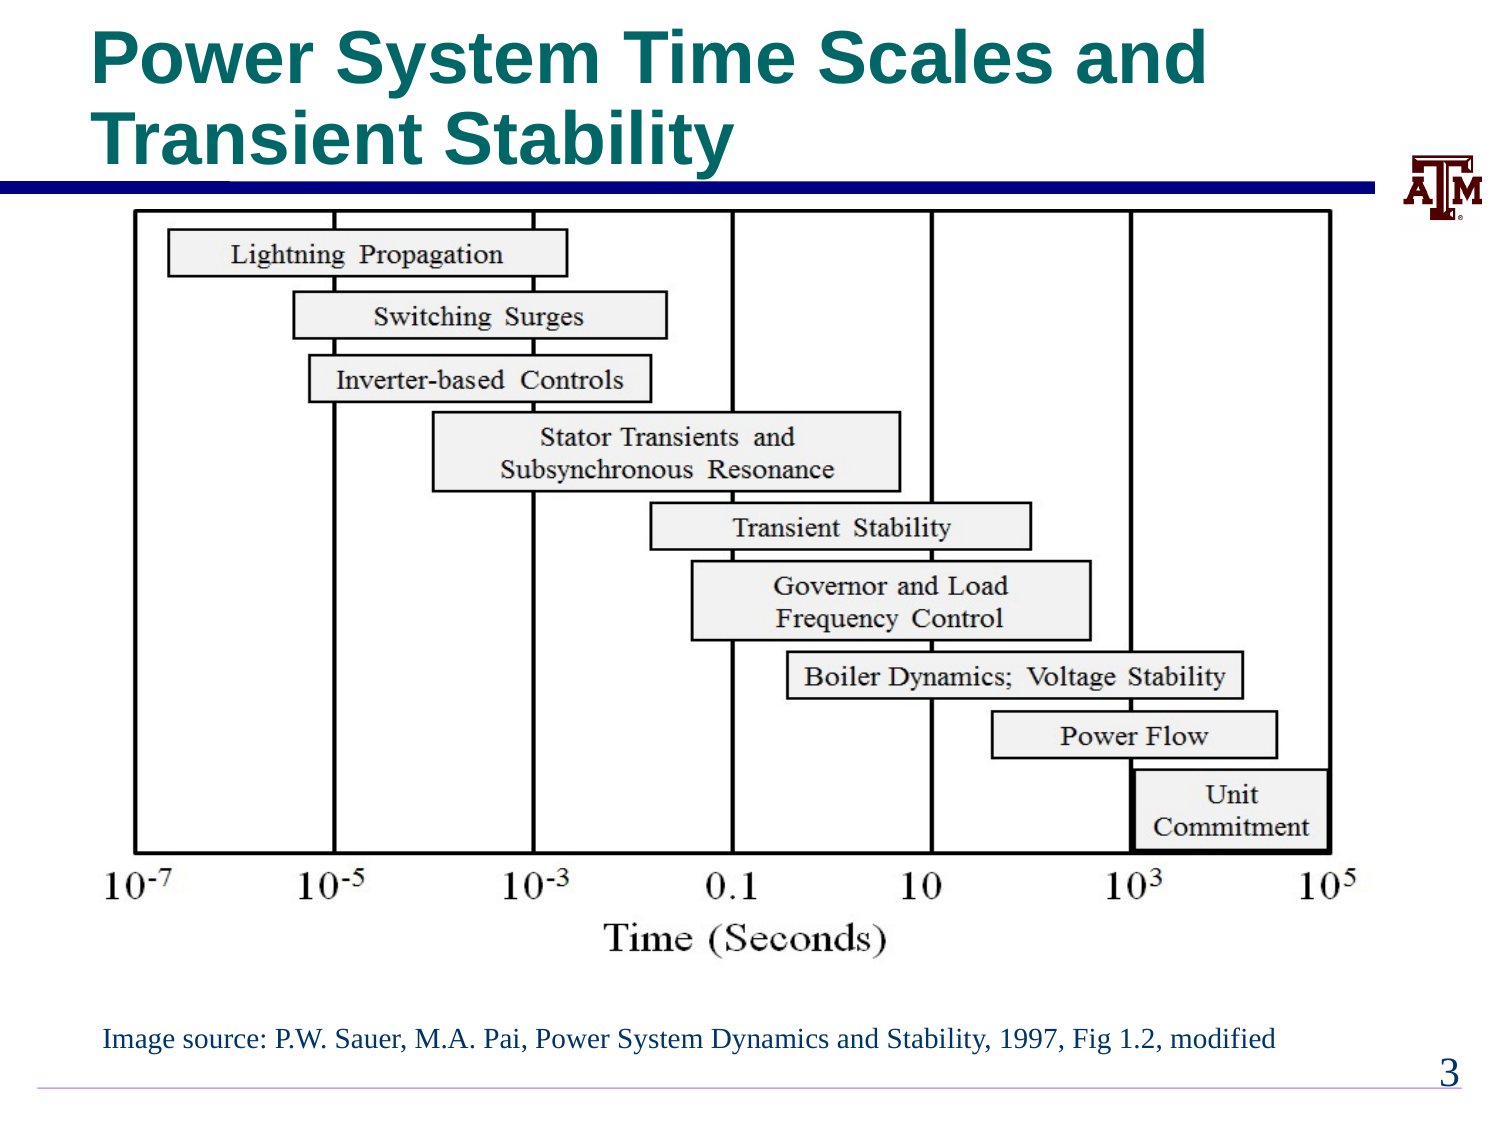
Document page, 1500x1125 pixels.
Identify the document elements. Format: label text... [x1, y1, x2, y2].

text_box 2 [1162, 1037, 1475, 1113]
title Power System Time Scales and Transient Stability [74, 12, 1388, 189]
picture [74, 209, 1388, 991]
text_box Image source: P.W. Sauer, M.A. Pai, Power System Dynamics and Stability, 1997, Fig 1.2, modified [87, 1012, 1388, 1063]
picture [1392, 137, 1493, 238]
